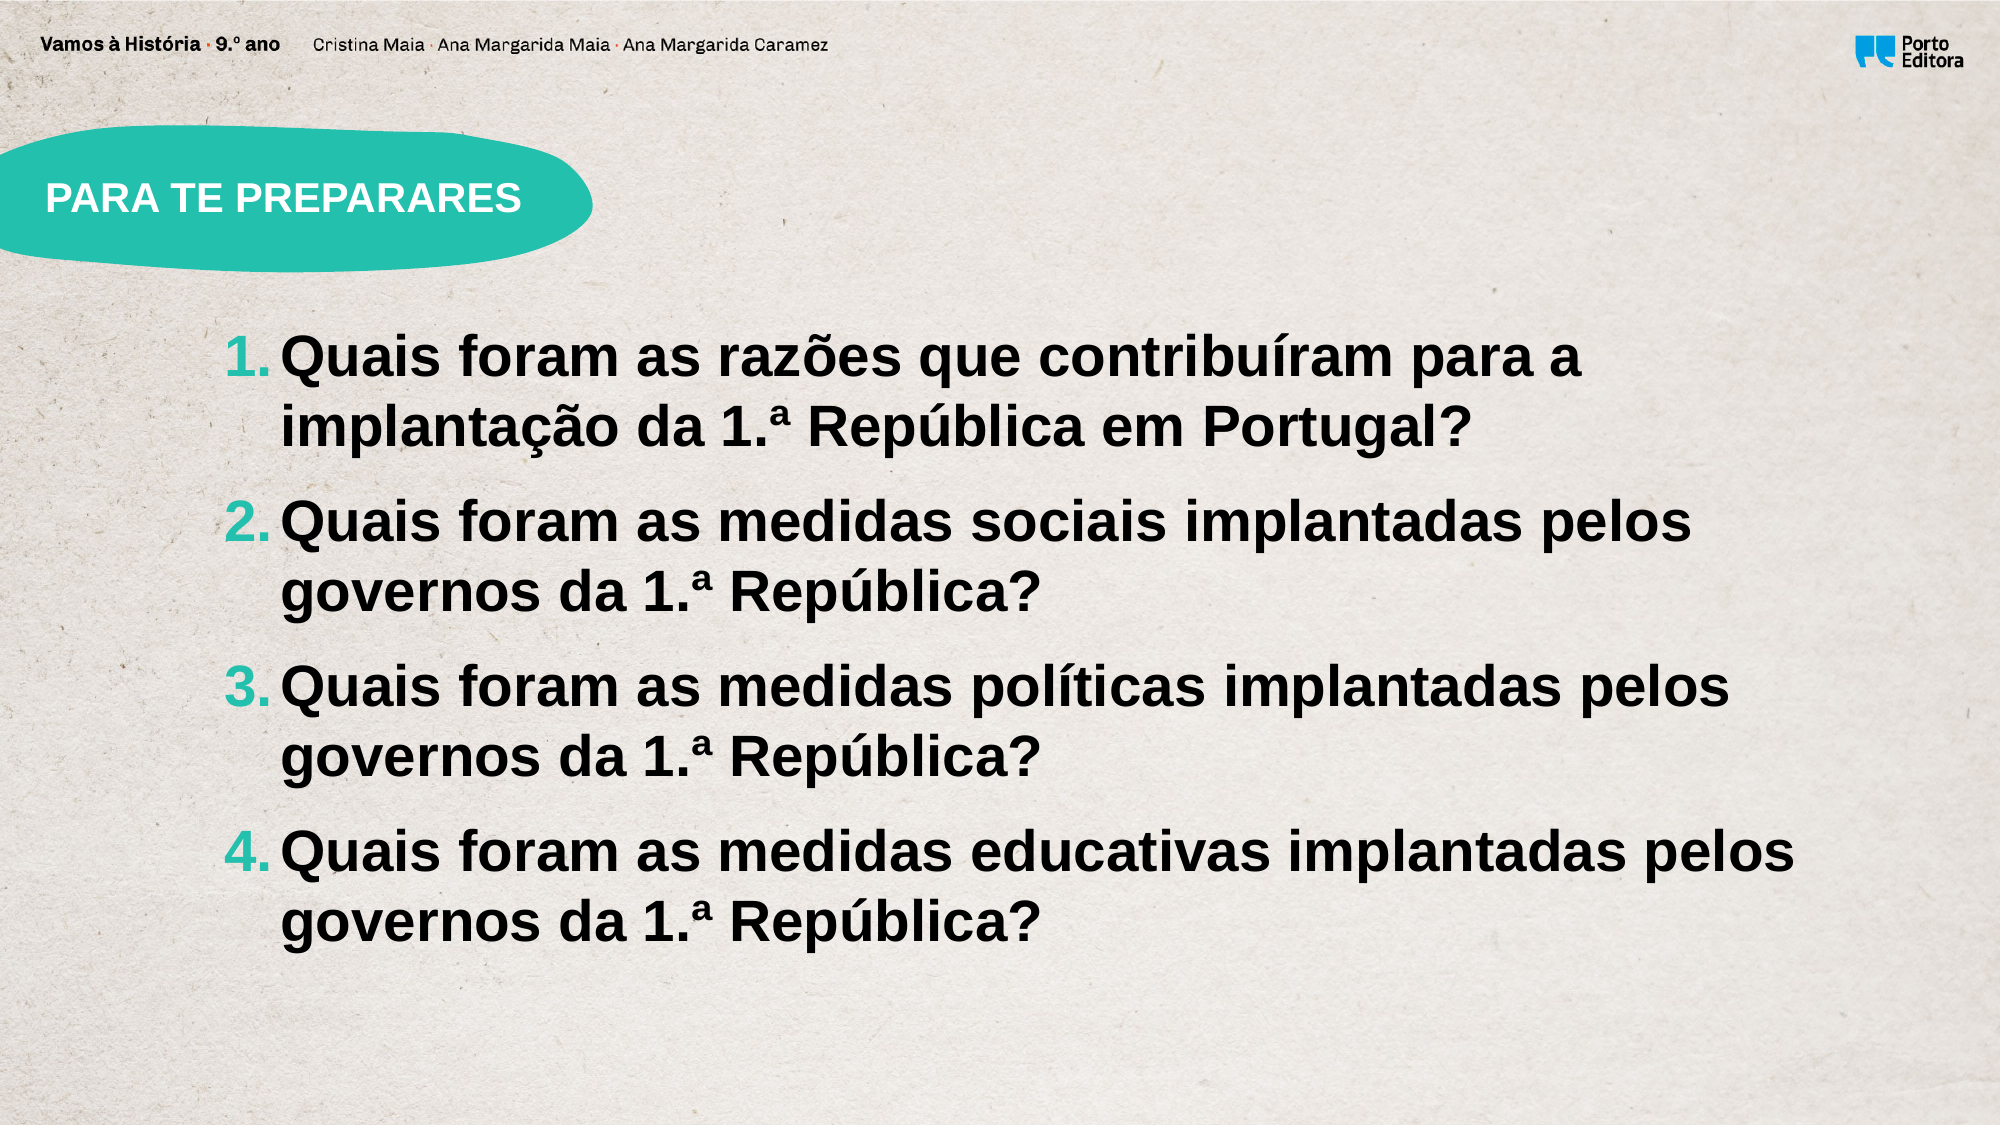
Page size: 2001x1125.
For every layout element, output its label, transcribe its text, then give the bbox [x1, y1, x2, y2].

text_box Quais foram as razões que contribuíram para a implantação da 1.ª República em Portugal? Quais foram as medidas sociais implantadas pelos governos da 1.ª República? Quais foram as medidas políticas implantadas pelos governos da 1.ª República? Quais foram as medidas educativas implantadas pelos governos da 1.ª República? [209, 310, 1934, 1125]
picture [0, 0, 2000, 1125]
text_box PARA TE PREPARARES [30, 163, 618, 229]
text_box [0, 124, 580, 274]
